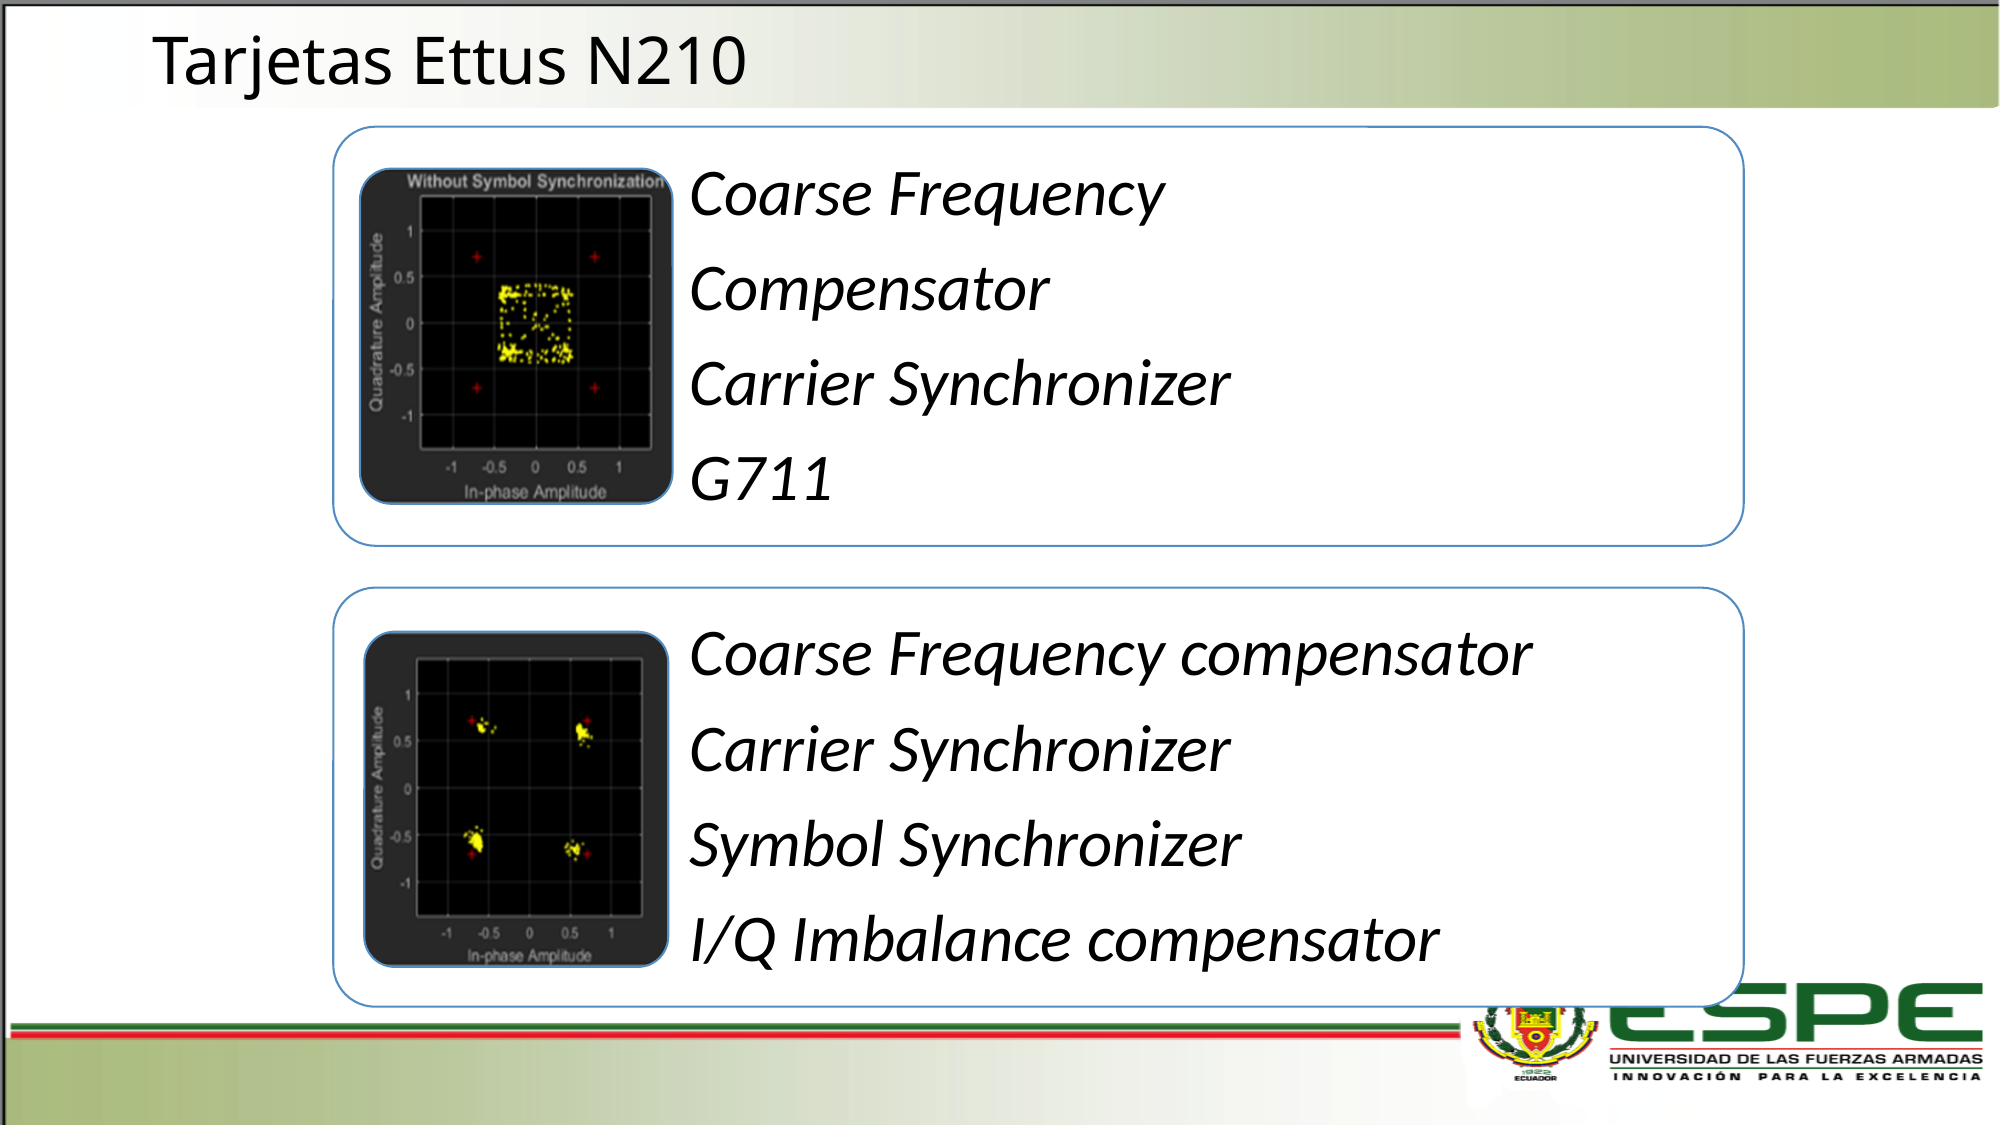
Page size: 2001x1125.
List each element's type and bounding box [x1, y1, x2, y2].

picture [0, 0, 2000, 1125]
text_box [333, 126, 1744, 1007]
